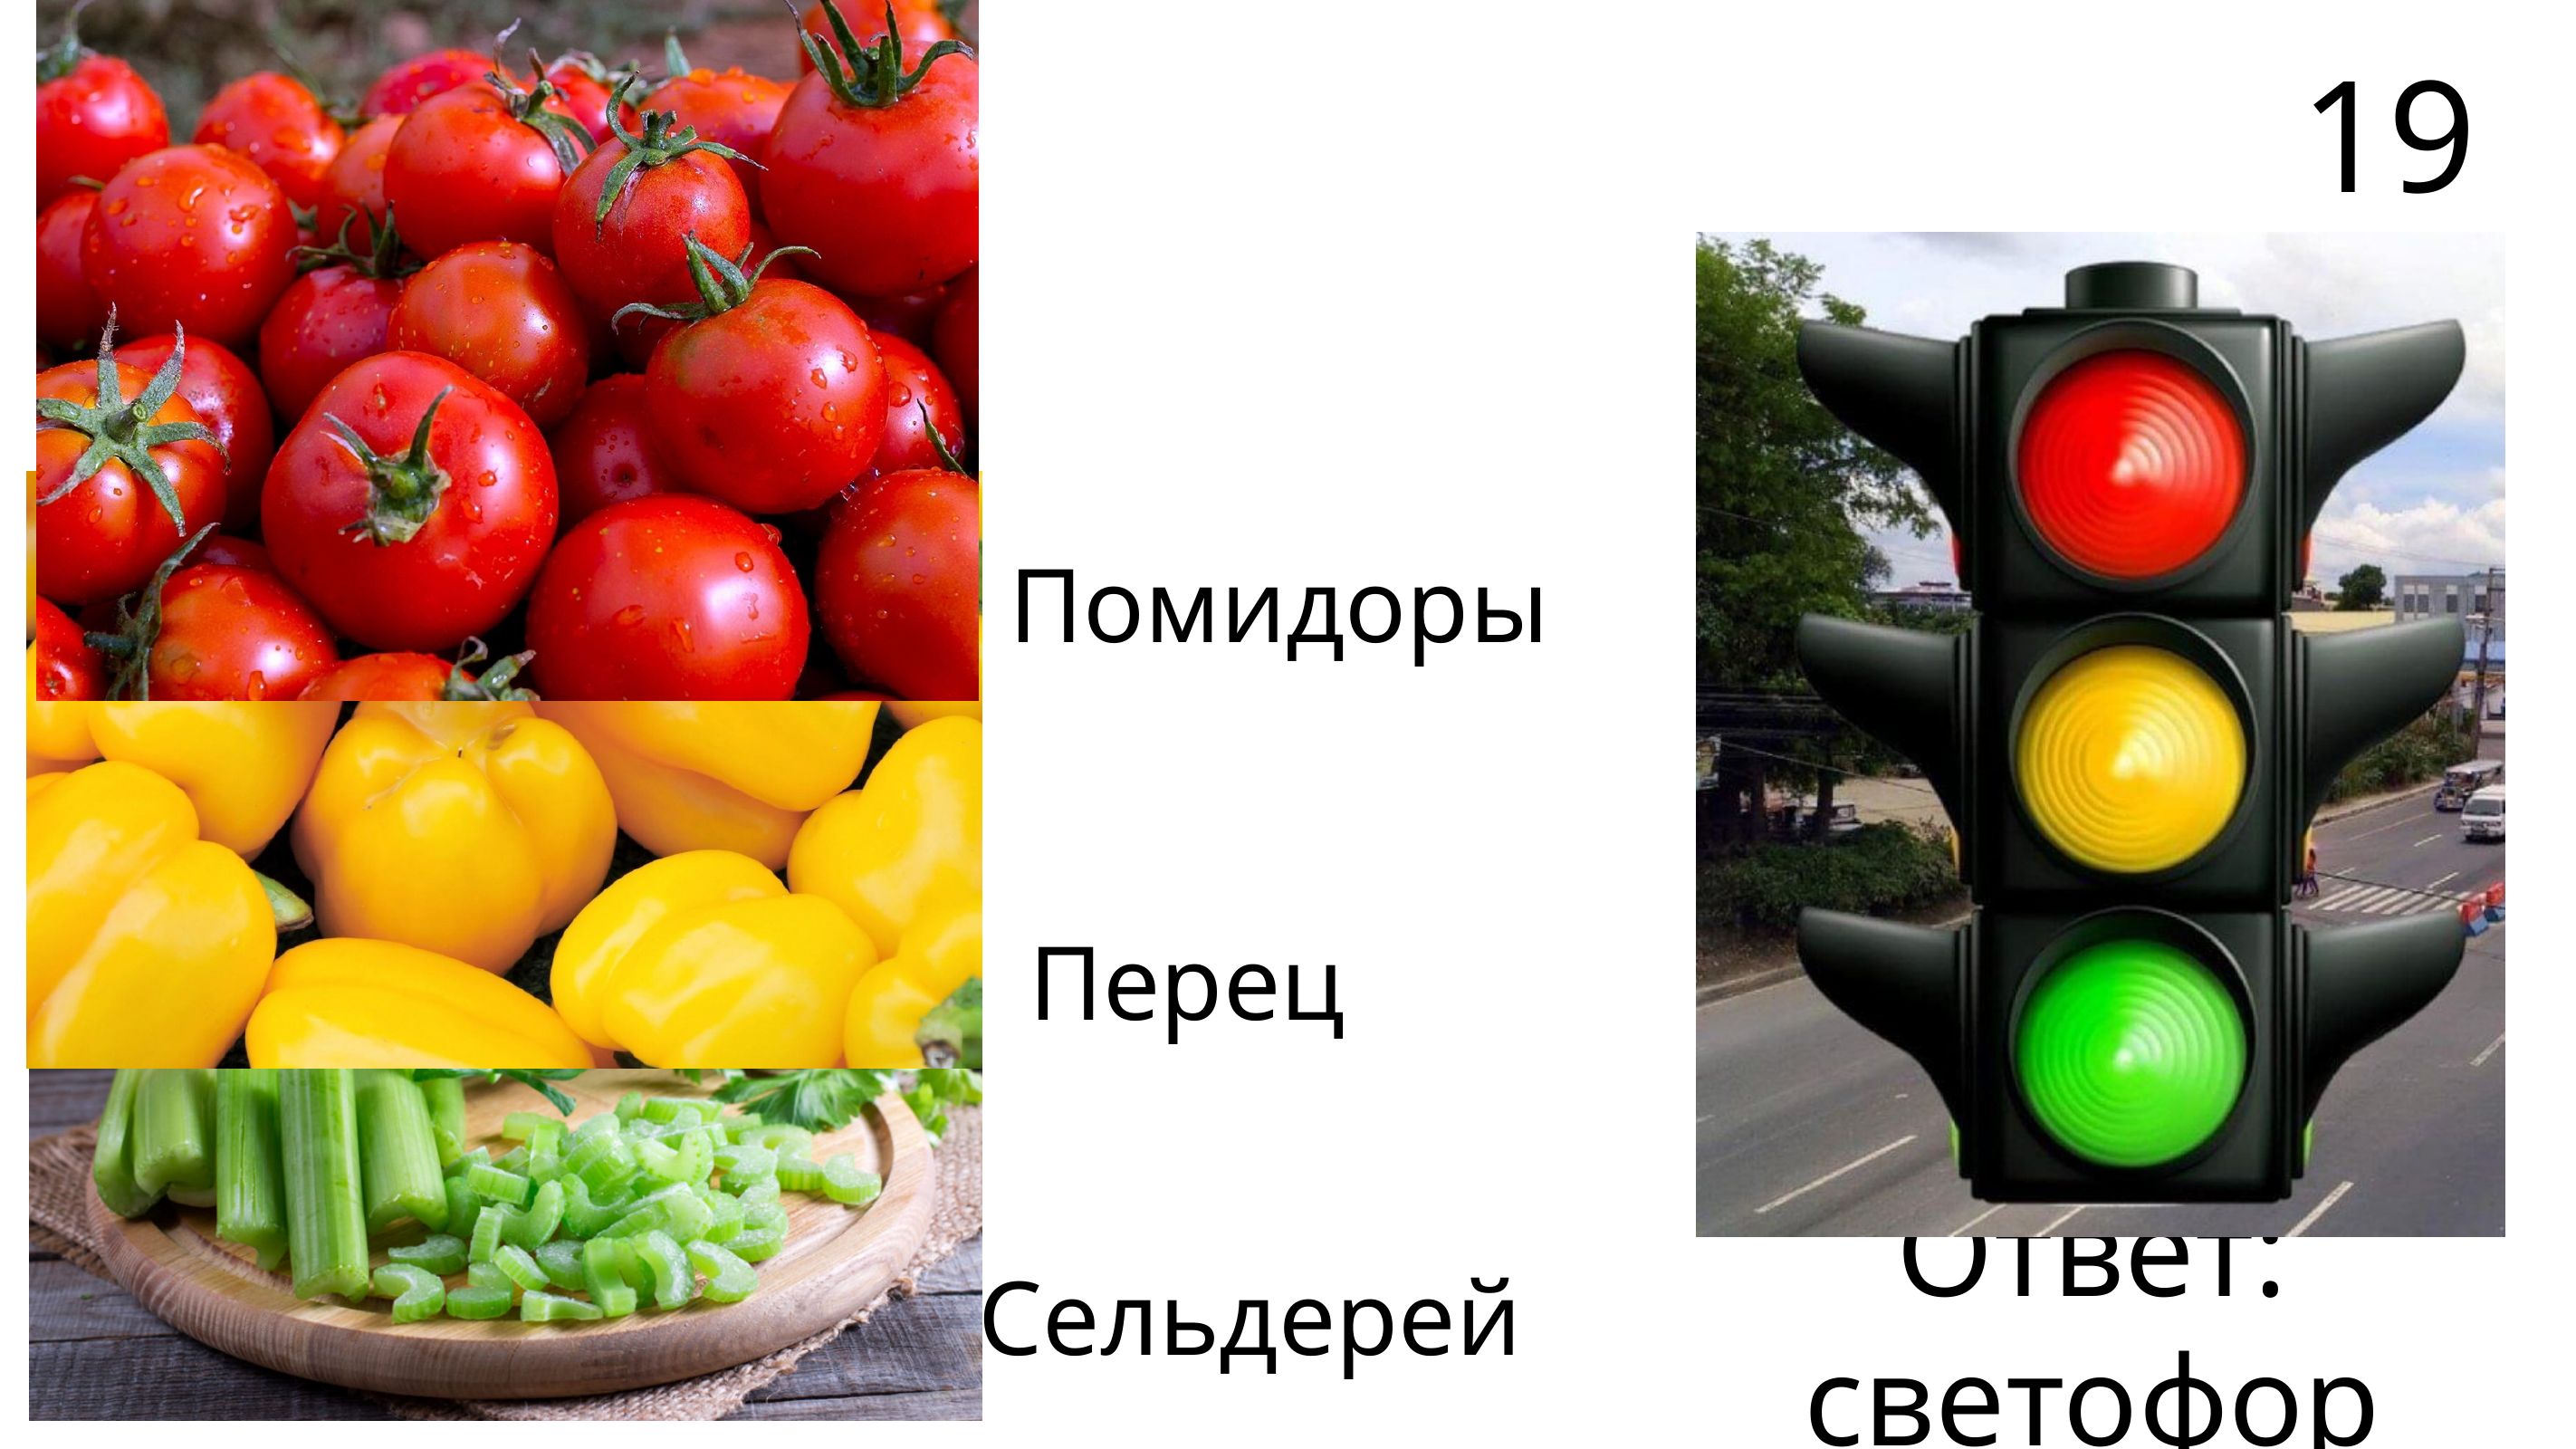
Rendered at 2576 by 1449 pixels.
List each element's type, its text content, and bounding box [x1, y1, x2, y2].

text_box Ответ: светофор [1624, 1165, 2561, 1449]
text_box 19 [2292, 30, 2485, 226]
text_box Помидоры [995, 533, 1563, 669]
picture [1695, 232, 2506, 1238]
text_box Перец [1015, 911, 1359, 1048]
text_box Сельдерей [989, 1246, 1536, 1382]
picture [26, 0, 982, 1421]
